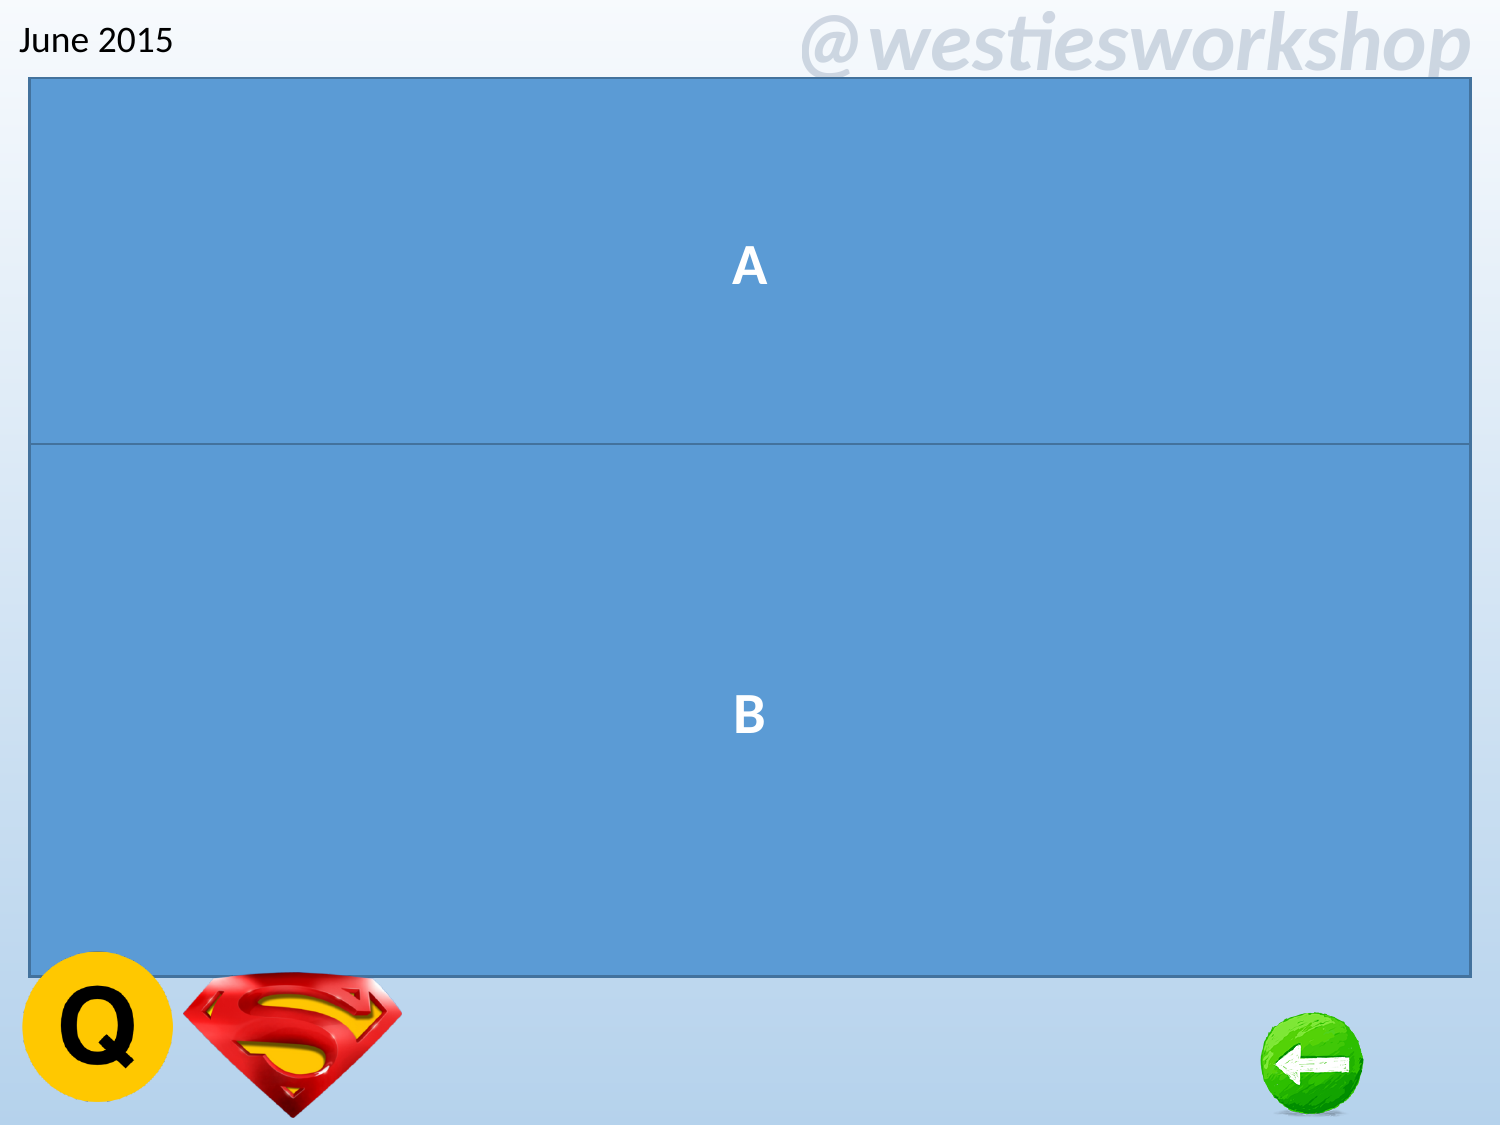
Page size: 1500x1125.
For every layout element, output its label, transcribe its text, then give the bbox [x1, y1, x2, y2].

picture [1258, 1012, 1365, 1118]
text_box June 2015 [4, 7, 189, 67]
picture [0, 78, 1471, 1125]
